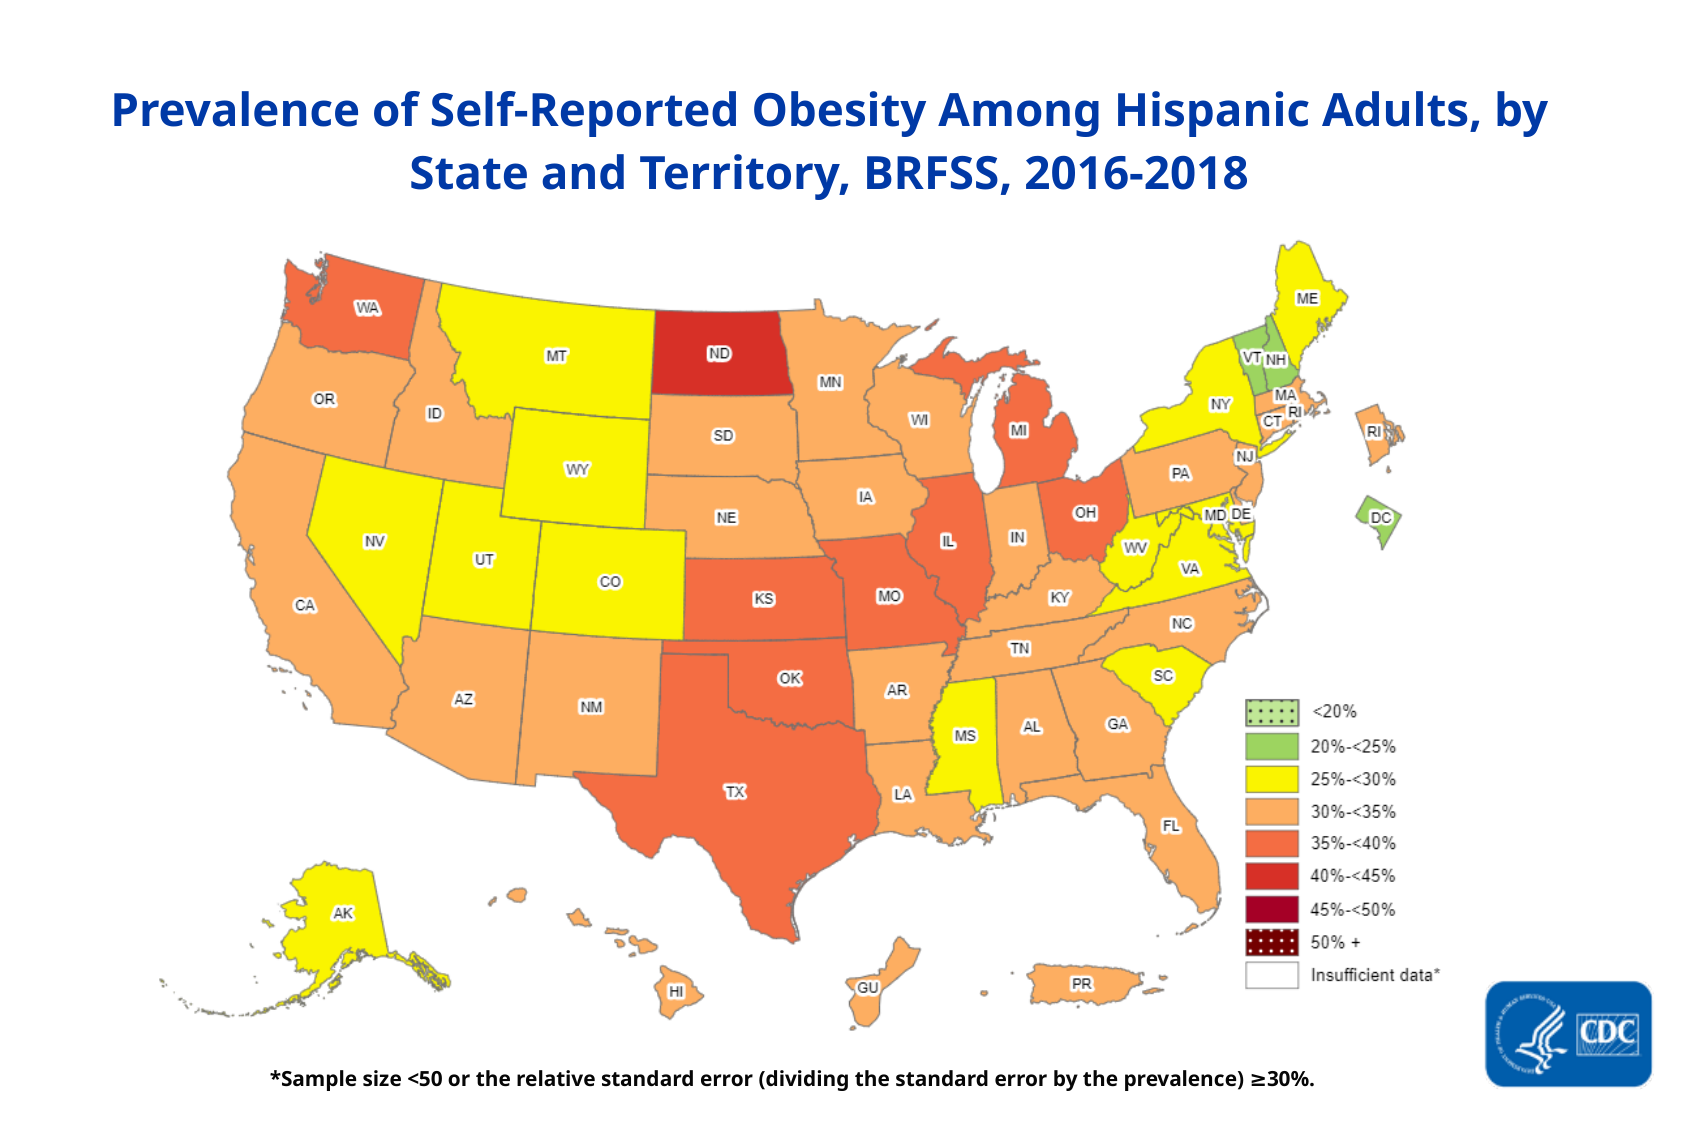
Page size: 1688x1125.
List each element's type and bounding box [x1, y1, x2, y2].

title [60, 72, 1599, 206]
picture [1484, 980, 1655, 1090]
text_box [254, 1058, 1331, 1099]
picture [144, 227, 1451, 1036]
